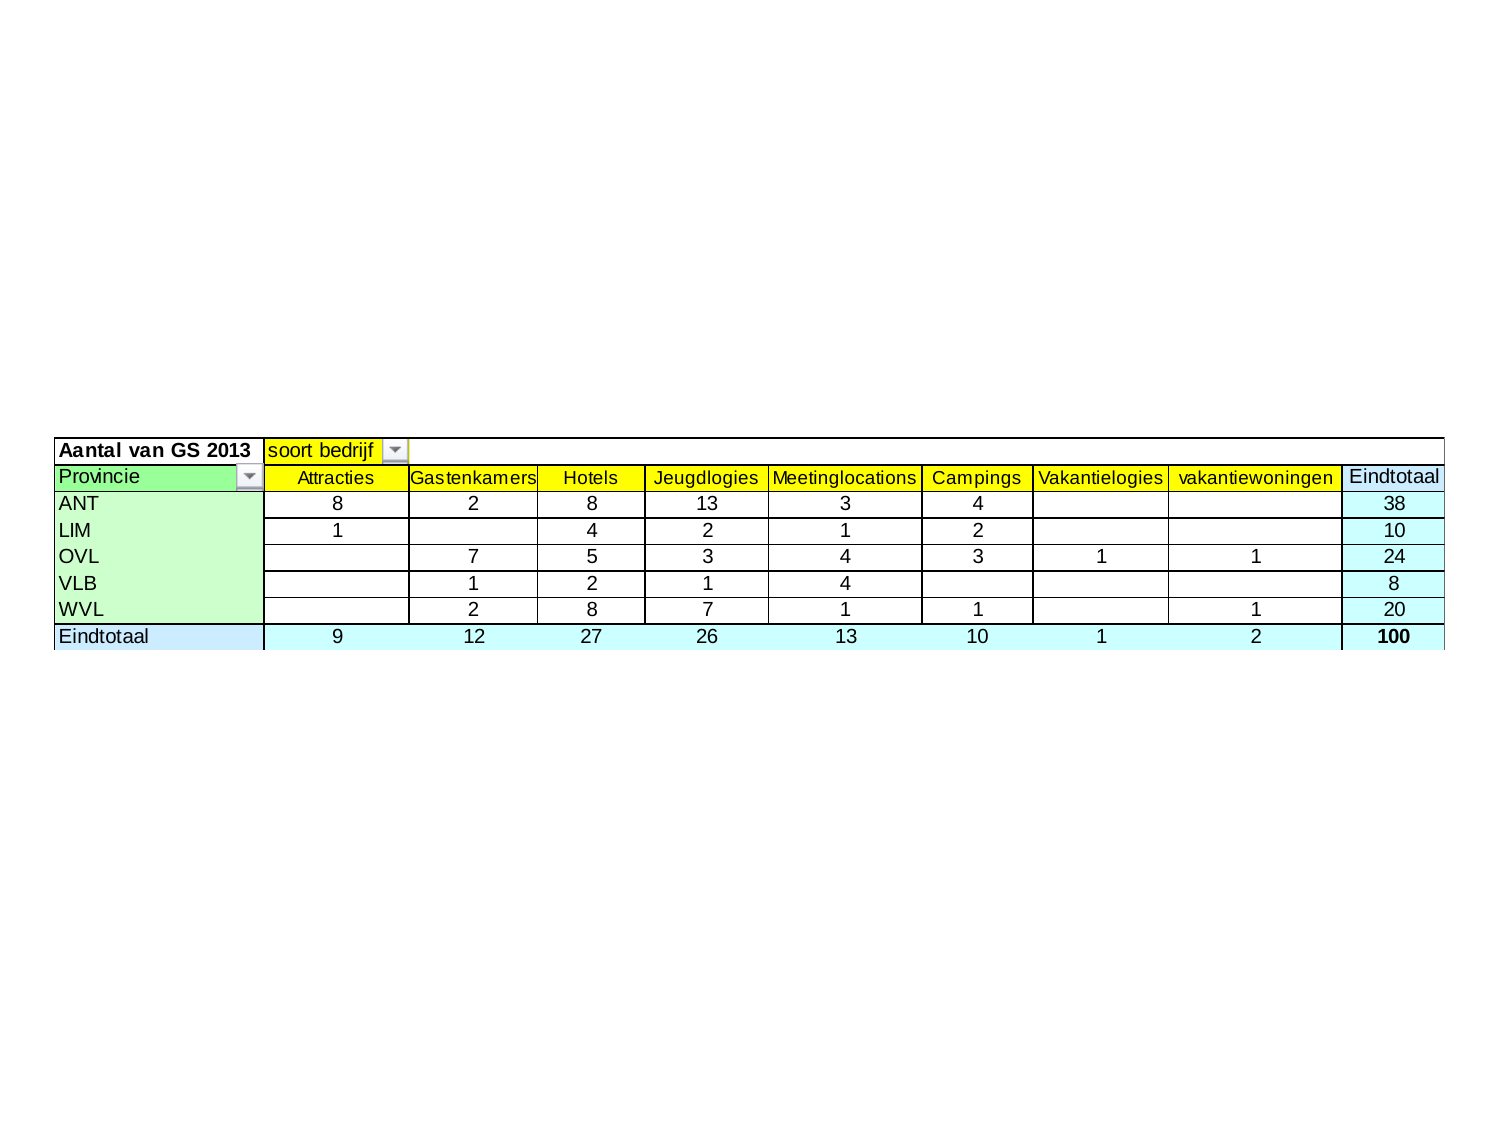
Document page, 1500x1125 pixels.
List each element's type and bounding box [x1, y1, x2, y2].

picture [53, 437, 1447, 652]
